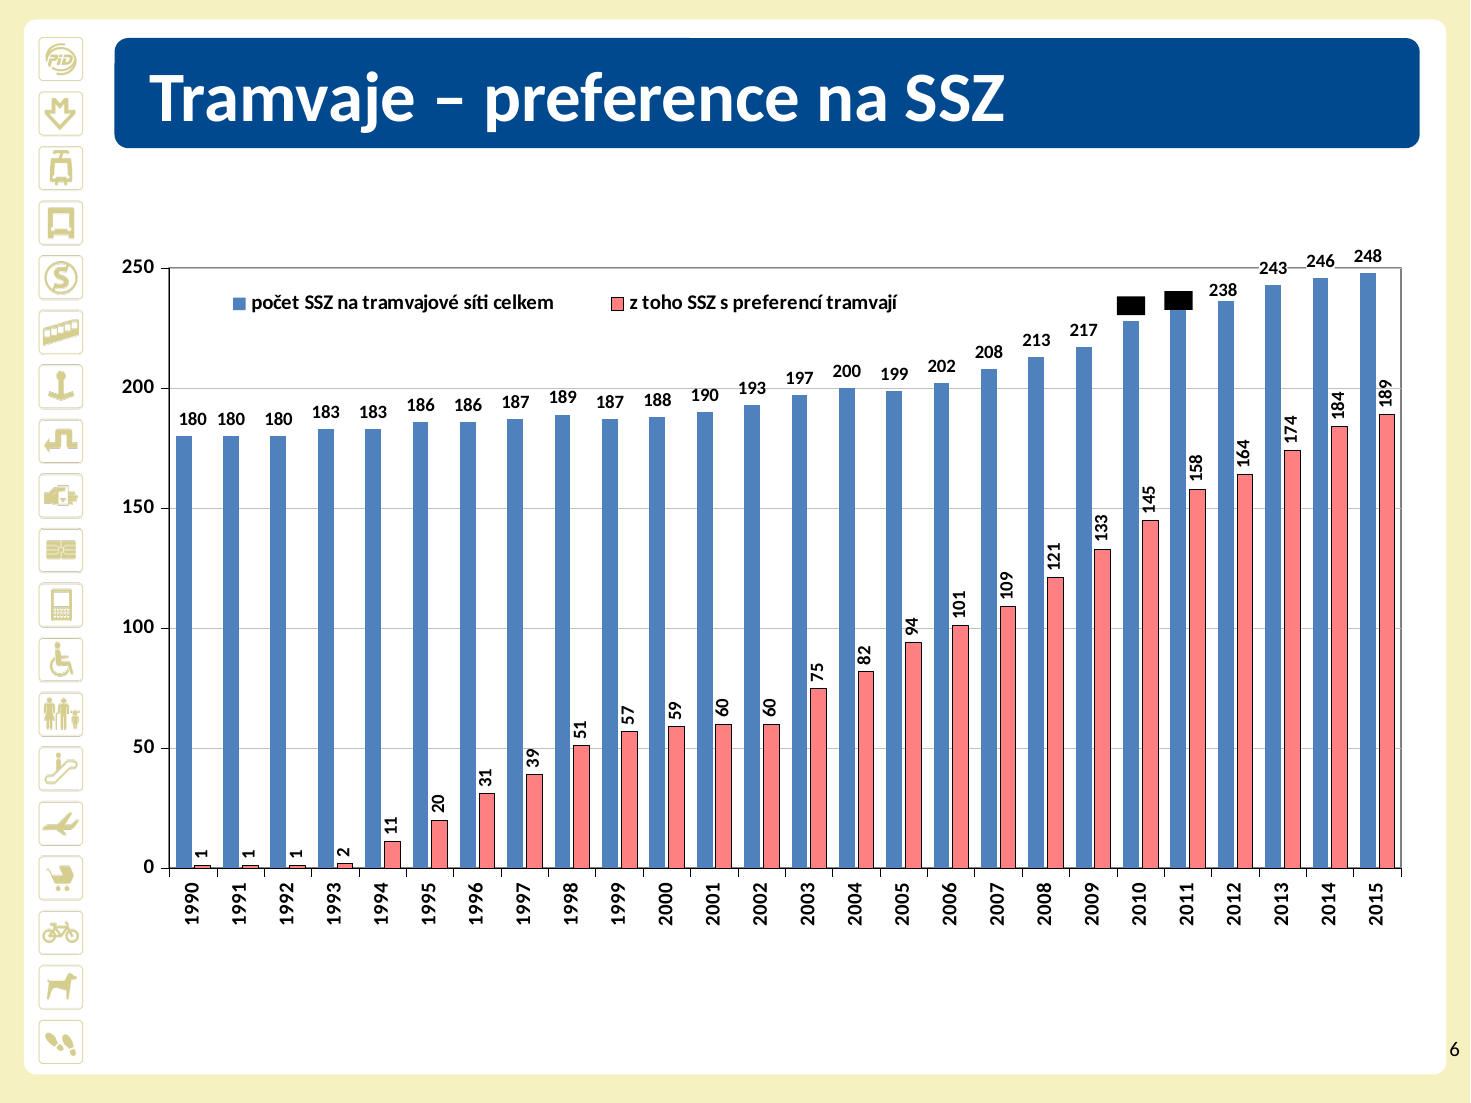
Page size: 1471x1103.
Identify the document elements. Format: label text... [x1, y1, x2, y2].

text_box Tramvaje – preference na SSZ [133, 50, 1402, 136]
picture [38, 37, 84, 1064]
chart [101, 229, 1419, 1001]
